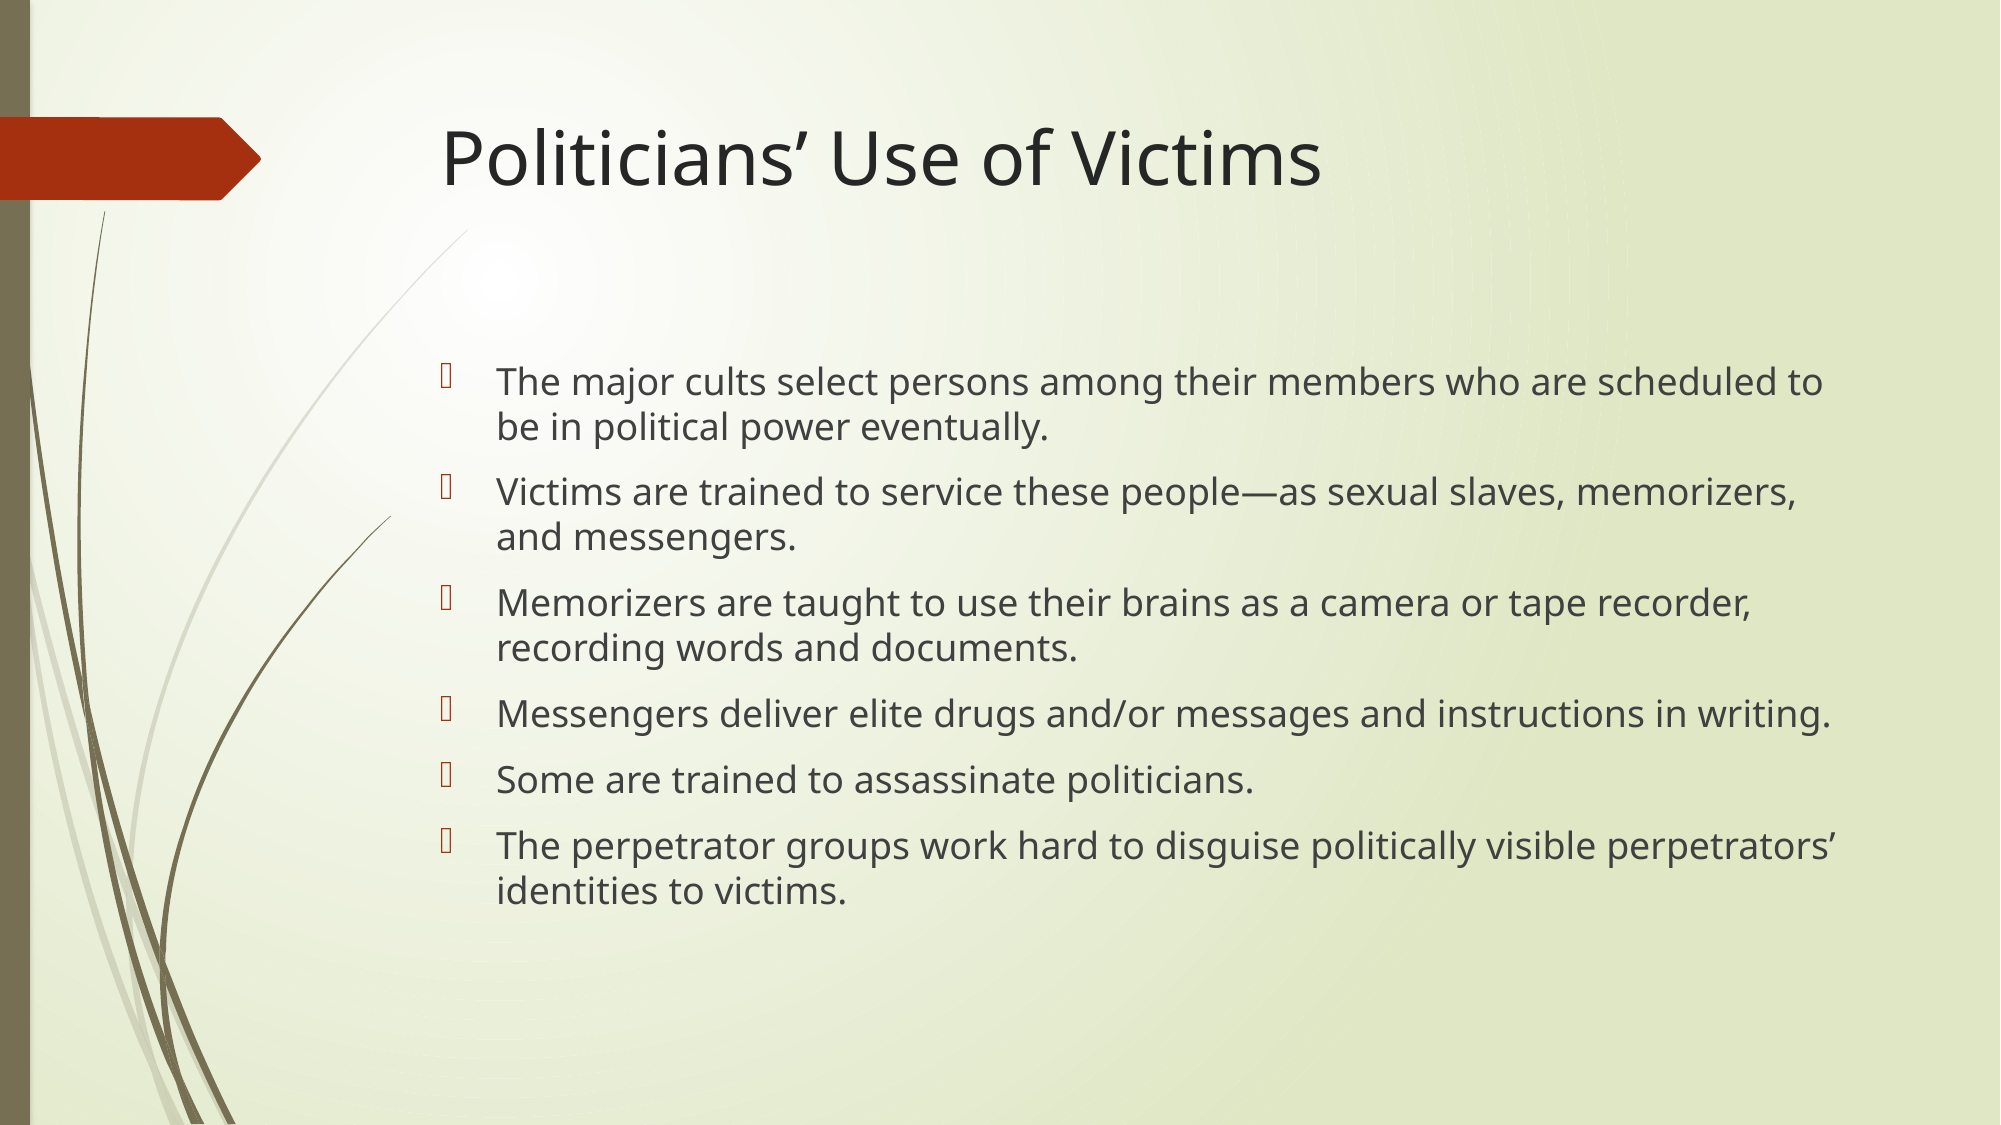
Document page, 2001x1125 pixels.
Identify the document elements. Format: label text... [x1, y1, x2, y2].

title Politicians’ Use of Victims [425, 102, 1888, 313]
list The major cults select persons among their members who are scheduled to be in political power eventually. Victims are trained to service these people—as sexual slaves, memorizers, and messengers. Memorizers are taught to use their brains as a camera or tape recorder, recording words and documents. Messengers deliver elite drugs and/or messages and instructions in writing. Some are trained to assassinate politicians. The perpetrator groups work hard to disguise politically visible perpetrators’ identities to victims. [424, 350, 1888, 970]
